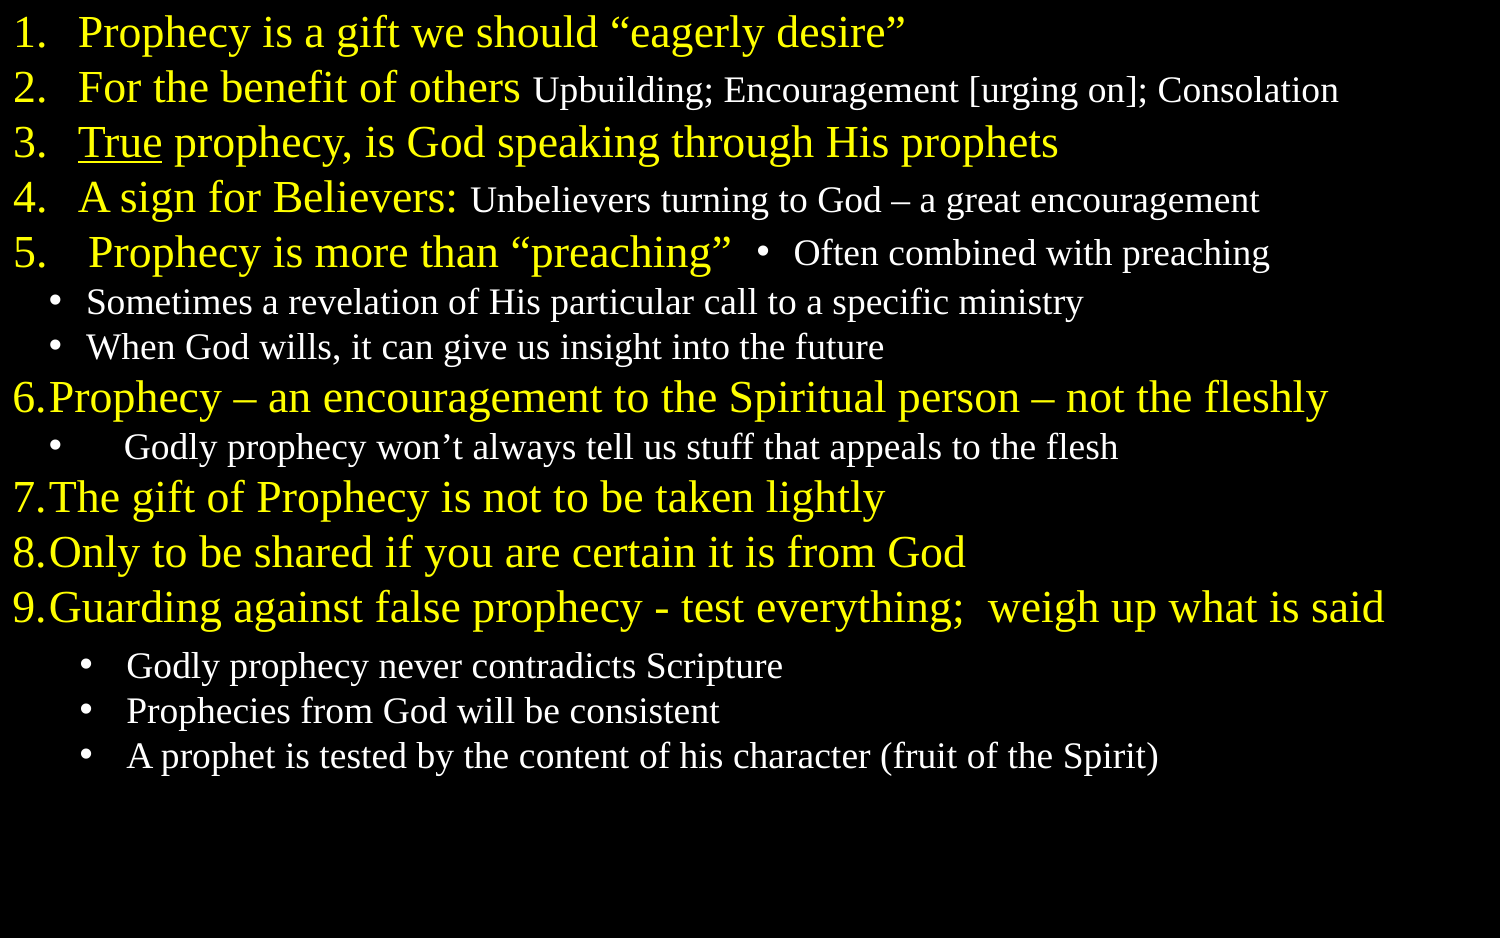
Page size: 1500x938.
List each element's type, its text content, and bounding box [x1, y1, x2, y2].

text_box Prophecy is a gift we should “eagerly desire” For the benefit of others Upbuilding; Encouragement [urging on]; Consolation True prophecy, is God speaking through His prophets A sign for Believers: Unbelievers turning to God – a great encouragement Prophecy is more than “preaching” Sometimes a revelation of His particular call to a specific ministry When God wills, it can give us insight into the future Prophecy – an encouragement to the Spiritual person – not the fleshly Godly prophecy won’t always tell us stuff that appeals to the flesh The gift of Prophecy is not to be taken lightly Only to be shared if you are certain it is from God Guarding against false prophecy - test everything; weigh up what is said [0, 0, 1495, 640]
text_box Often combined with preaching [705, 220, 1286, 281]
text_box Godly prophecy never contradicts Scripture Prophecies from God will be consistent A prophet is tested by the content of his character (fruit of the Spirit) [64, 634, 1329, 784]
